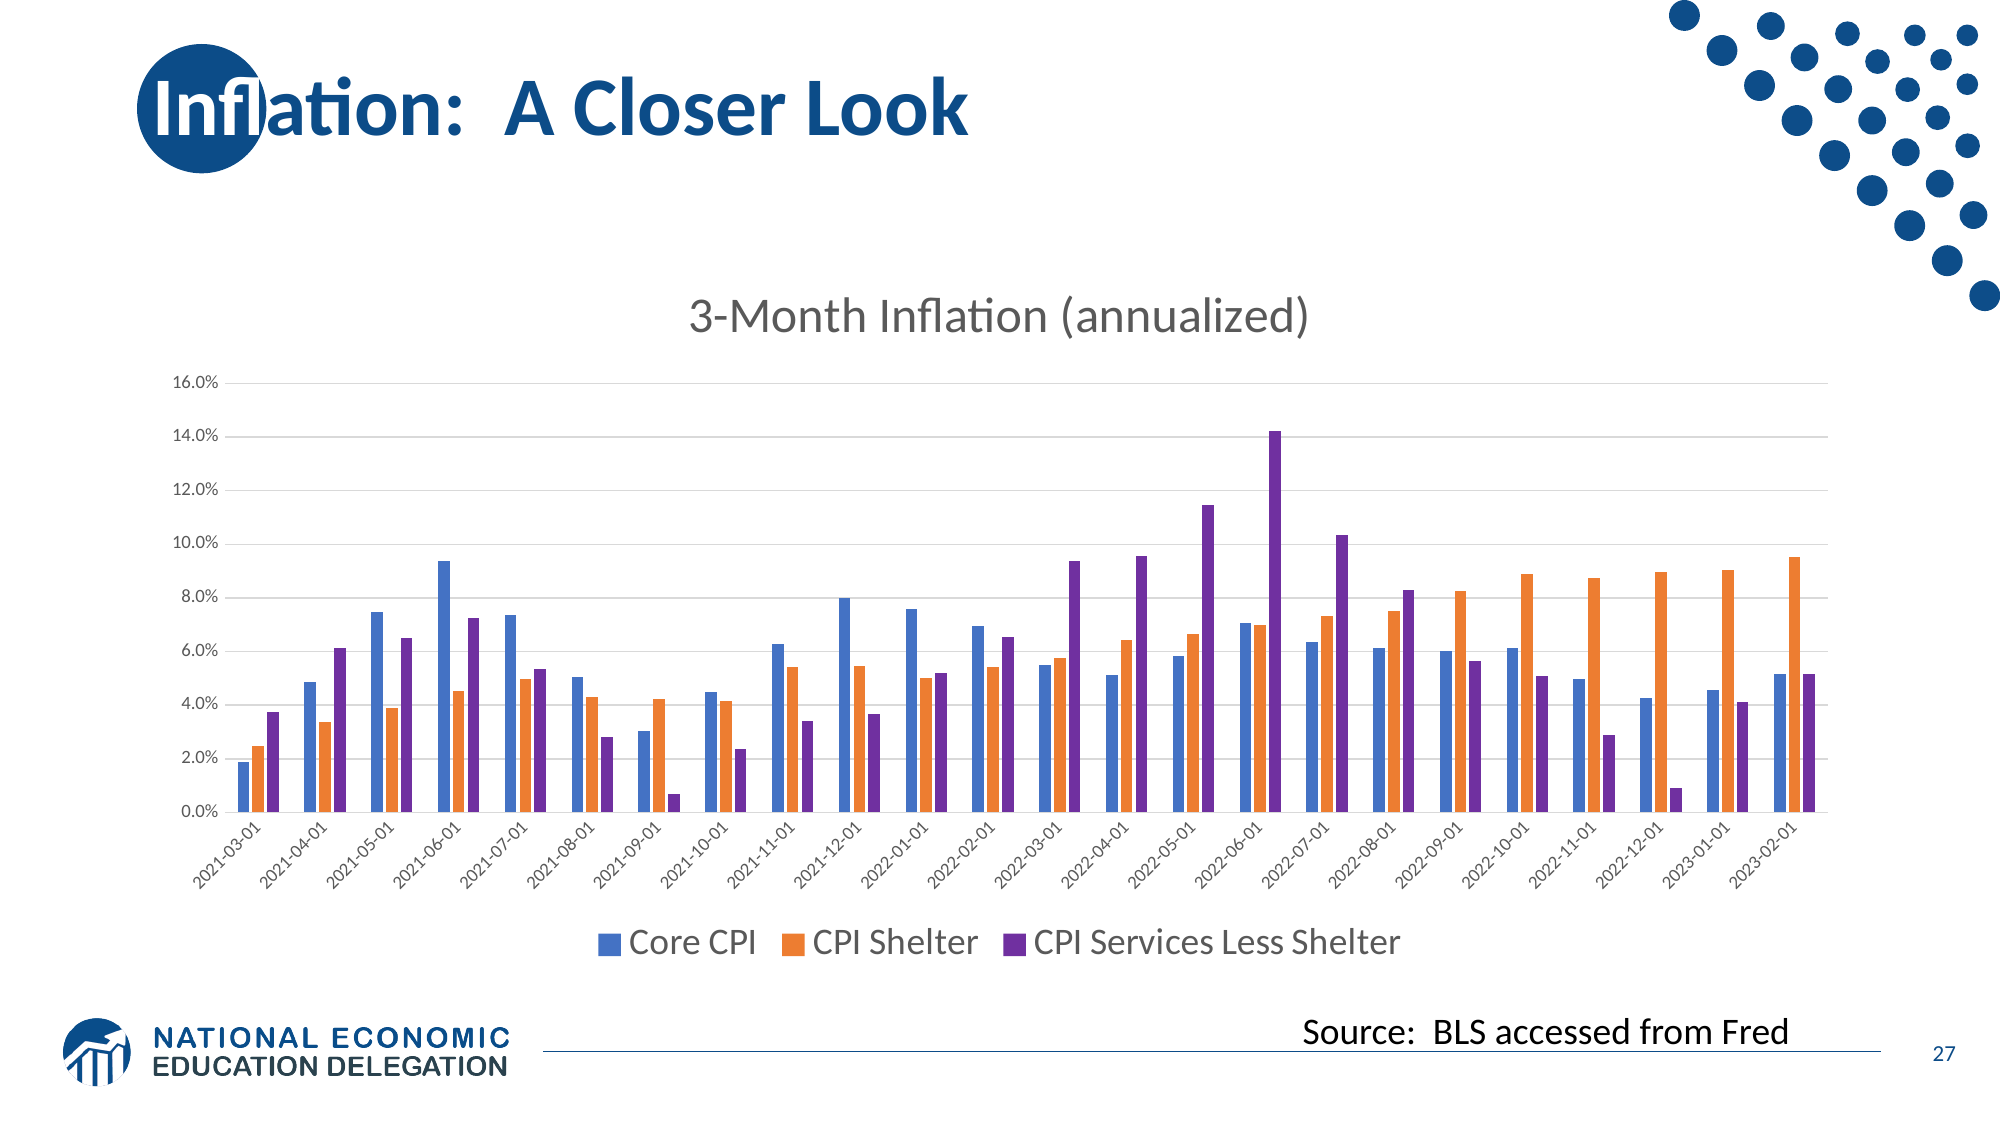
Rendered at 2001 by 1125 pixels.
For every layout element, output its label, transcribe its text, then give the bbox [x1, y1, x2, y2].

title Inflation: A Closer Look [137, 0, 1863, 218]
slide_number 27 [1521, 1022, 1972, 1082]
text_box Source: BLS accessed from Fred [1287, 999, 1822, 1060]
chart [137, 257, 1863, 972]
picture [55, 1013, 520, 1091]
